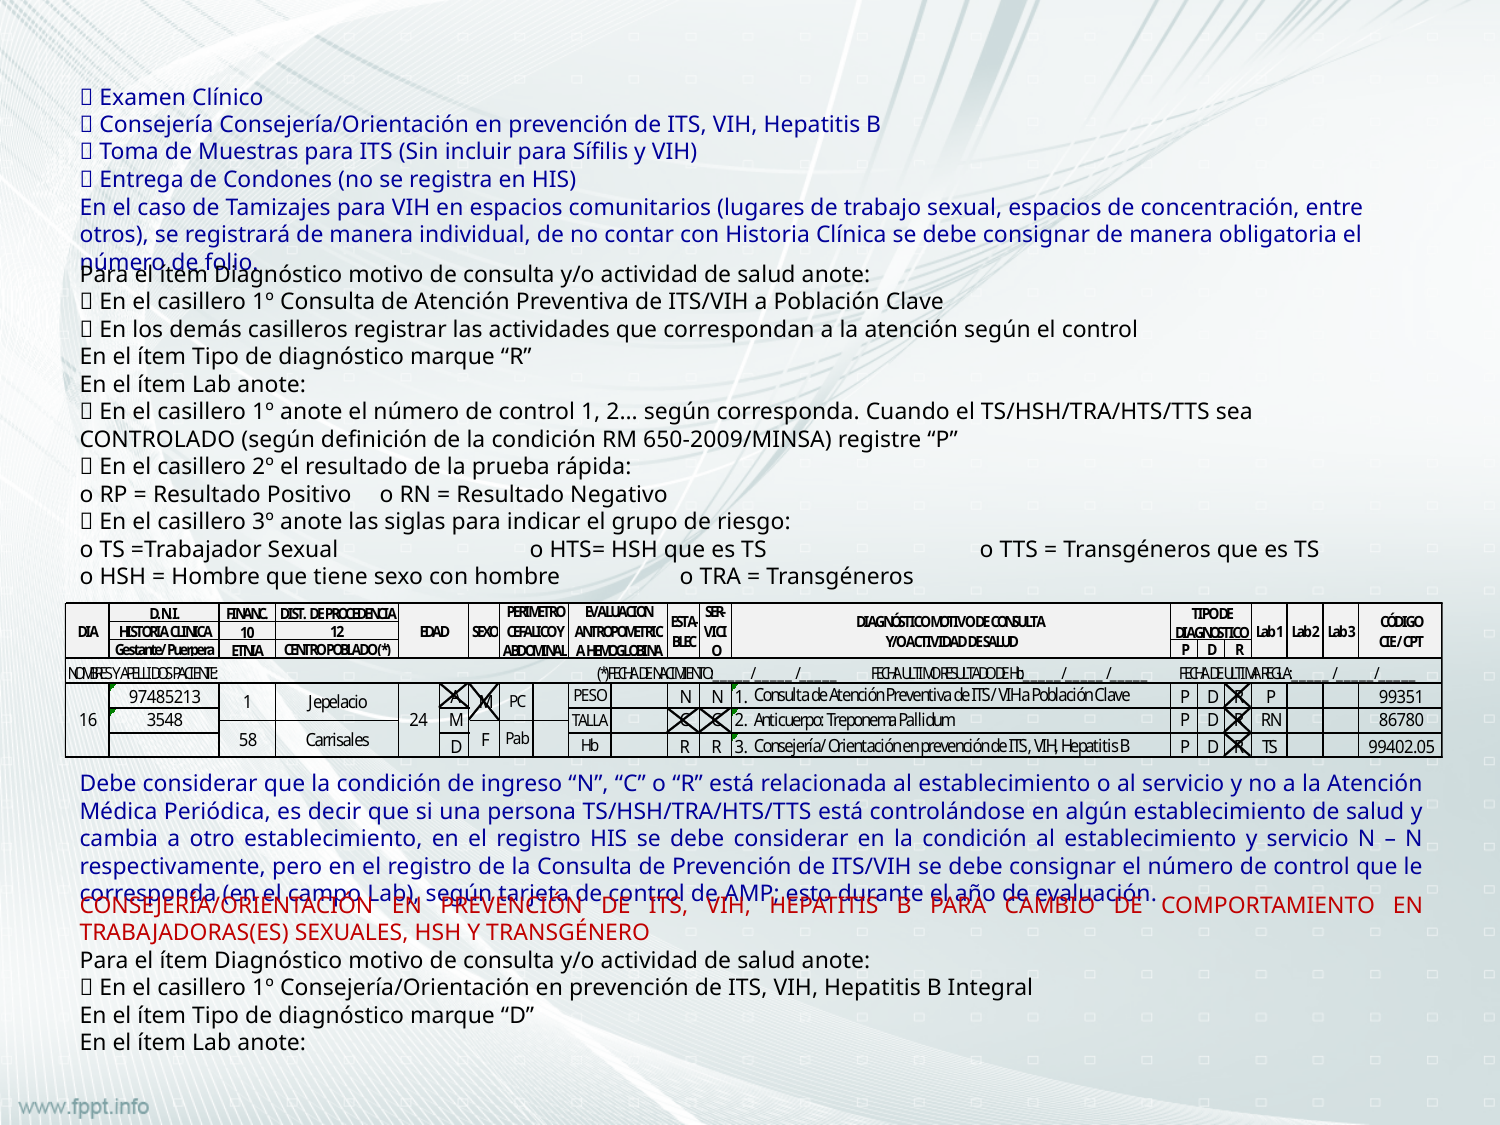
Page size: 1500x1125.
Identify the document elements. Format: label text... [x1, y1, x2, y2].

text_box CONSEJERÍA/ORIENTACIÓN EN PREVENCIÓN DE ITS, VIH, HEPATITIS B PARA CAMBIO DE COMPORTAMIENTO EN TRABAJADORAS(ES) SEXUALES, HSH Y TRANSGÉNERO Para el ítem Diagnóstico motivo de consulta y/o actividad de salud anote:  En el casillero 1º Consejería/Orientación en prevención de ITS, VIH, Hepatitis B Integral En el ítem Tipo de diagnóstico marque “D” En el ítem Lab anote: [64, 883, 1440, 1063]
picture [64, 602, 1444, 760]
text_box Debe considerar que la condición de ingreso “N”, “C” o “R” está relacionada al establecimiento o al servicio y no a la Atención Médica Periódica, es decir que si una persona TS/HSH/TRA/HTS/TTS está controlándose en algún establecimiento de salud y cambia a otro establecimiento, en el registro HIS se debe considerar en la condición al establecimiento y servicio N – N respectivamente, pero en el registro de la Consulta de Prevención de ITS/VIH se debe consignar el número de control que le corresponda (en el campo Lab), según tarjeta de control de AMP; esto durante el año de evaluación. [64, 761, 1440, 883]
text_box Para el ítem Diagnóstico motivo de consulta y/o actividad de salud anote:  En el casillero 1º Consulta de Atención Preventiva de ITS/VIH a Población Clave  En los demás casilleros registrar las actividades que correspondan a la atención según el control En el ítem Tipo de diagnóstico marque “R” En el ítem Lab anote:  En el casillero 1º anote el número de control 1, 2… según corresponda. Cuando el TS/HSH/TRA/HTS/TTS sea CONTROLADO (según definición de la condición RM 650-2009/MINSA) registre “P”  En el casillero 2º el resultado de la prueba rápida: o RP = Resultado Positivo o RN = Resultado Negativo  En el casillero 3º anote las siglas para indicar el grupo de riesgo: o TS =Trabajador Sexual o HTS= HSH que es TS o TTS = Transgéneros que es TS o HSH = Hombre que tiene sexo con hombre o TRA = Transgéneros [64, 252, 1444, 597]
text_box  Examen Clínico  Consejería Consejería/Orientación en prevención de ITS, VIH, Hepatitis B  Toma de Muestras para ITS (Sin incluir para Sífilis y VIH)  Entrega de Condones (no se registra en HIS) En el caso de Tamizajes para VIH en espacios comunitarios (lugares de trabajo sexual, espacios de concentración, entre otros), se registrará de manera individual, de no contar con Historia Clínica se debe consignar de manera obligatoria el número de folio. [64, 74, 1440, 252]
